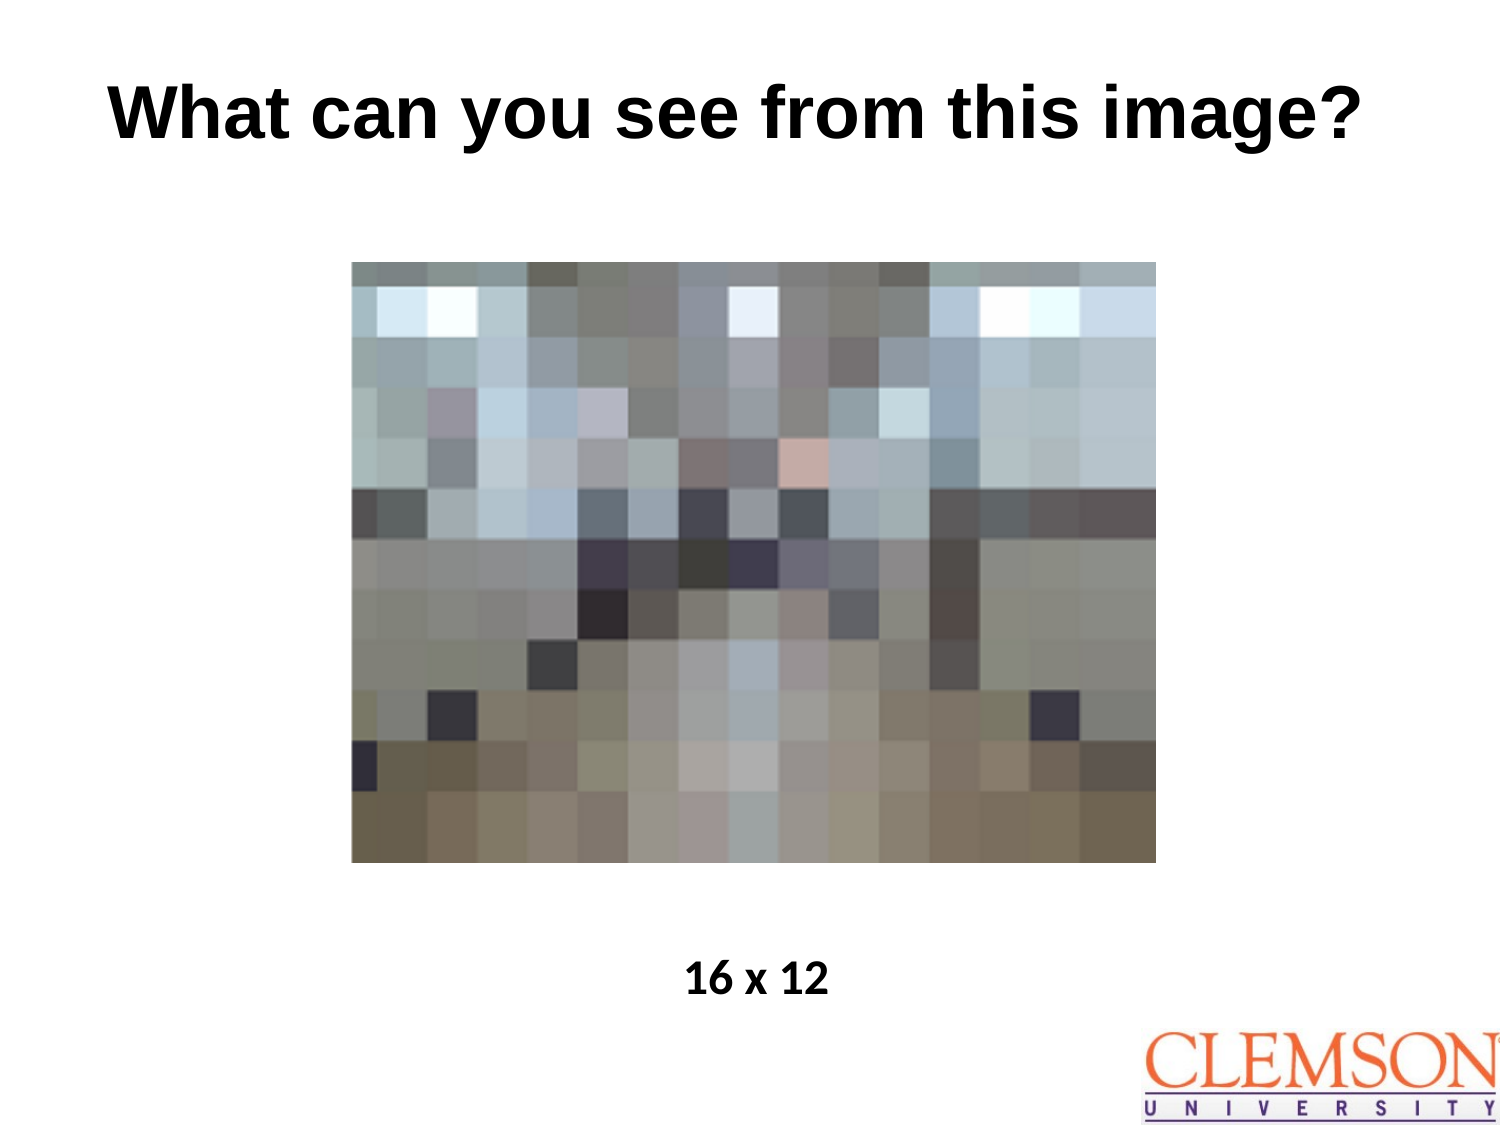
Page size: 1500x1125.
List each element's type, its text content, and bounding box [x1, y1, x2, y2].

picture [1141, 1028, 1500, 1125]
title What can you see from this image? [85, 46, 1387, 172]
picture [349, 262, 1156, 863]
text_box 16 x 12 [374, 937, 1138, 1013]
